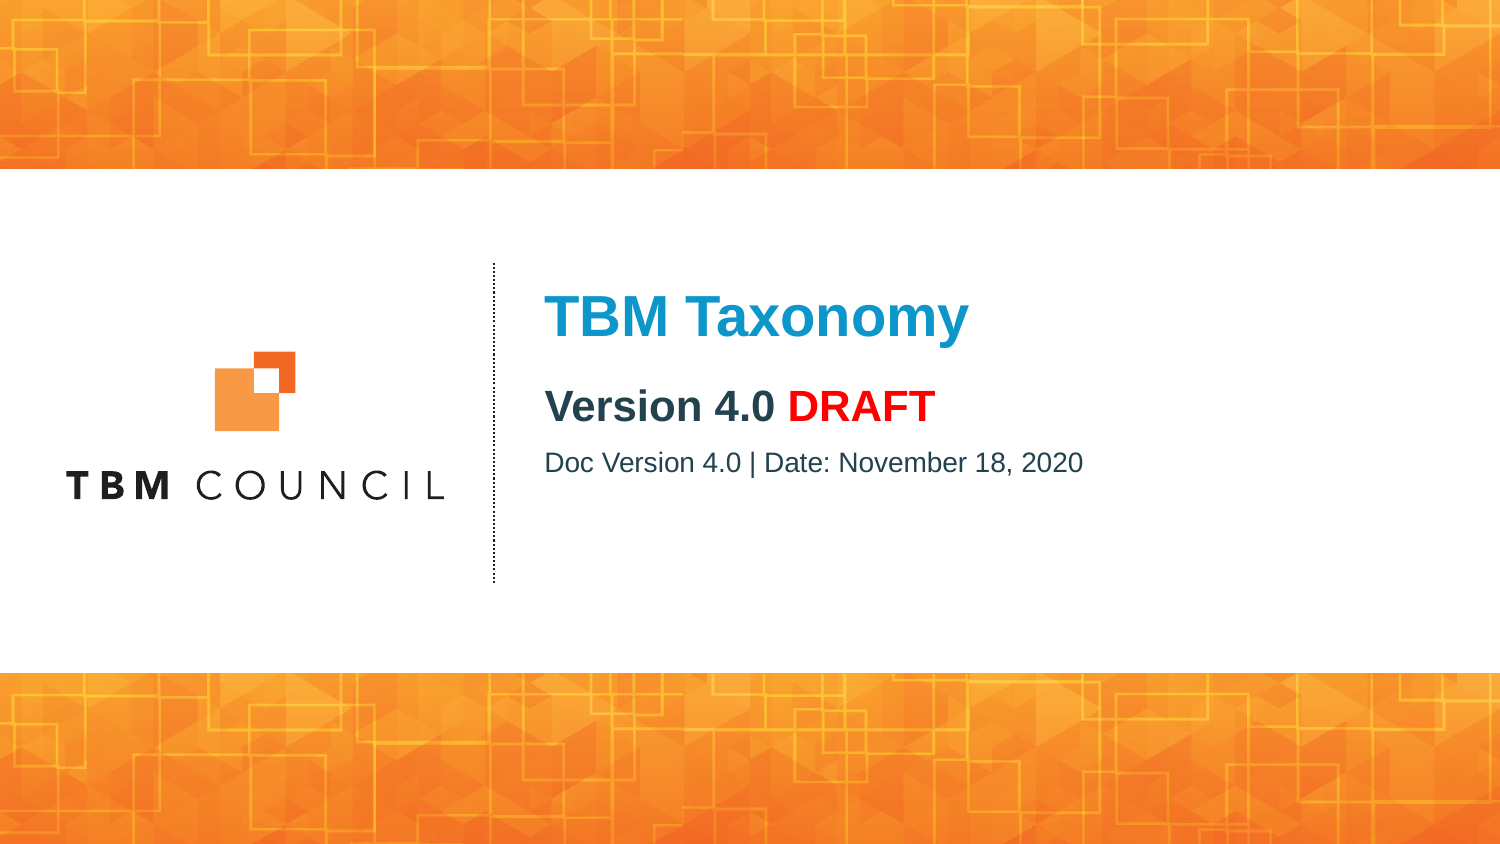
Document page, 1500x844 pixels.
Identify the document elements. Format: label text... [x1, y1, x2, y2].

list Version 4.0 DRAFT [544, 378, 1463, 444]
title TBM Taxonomy [544, 281, 1463, 358]
picture [0, 0, 1500, 169]
picture [0, 673, 1500, 844]
list Doc Version 4.0 | Date: November 18, 2020 [544, 444, 1463, 535]
